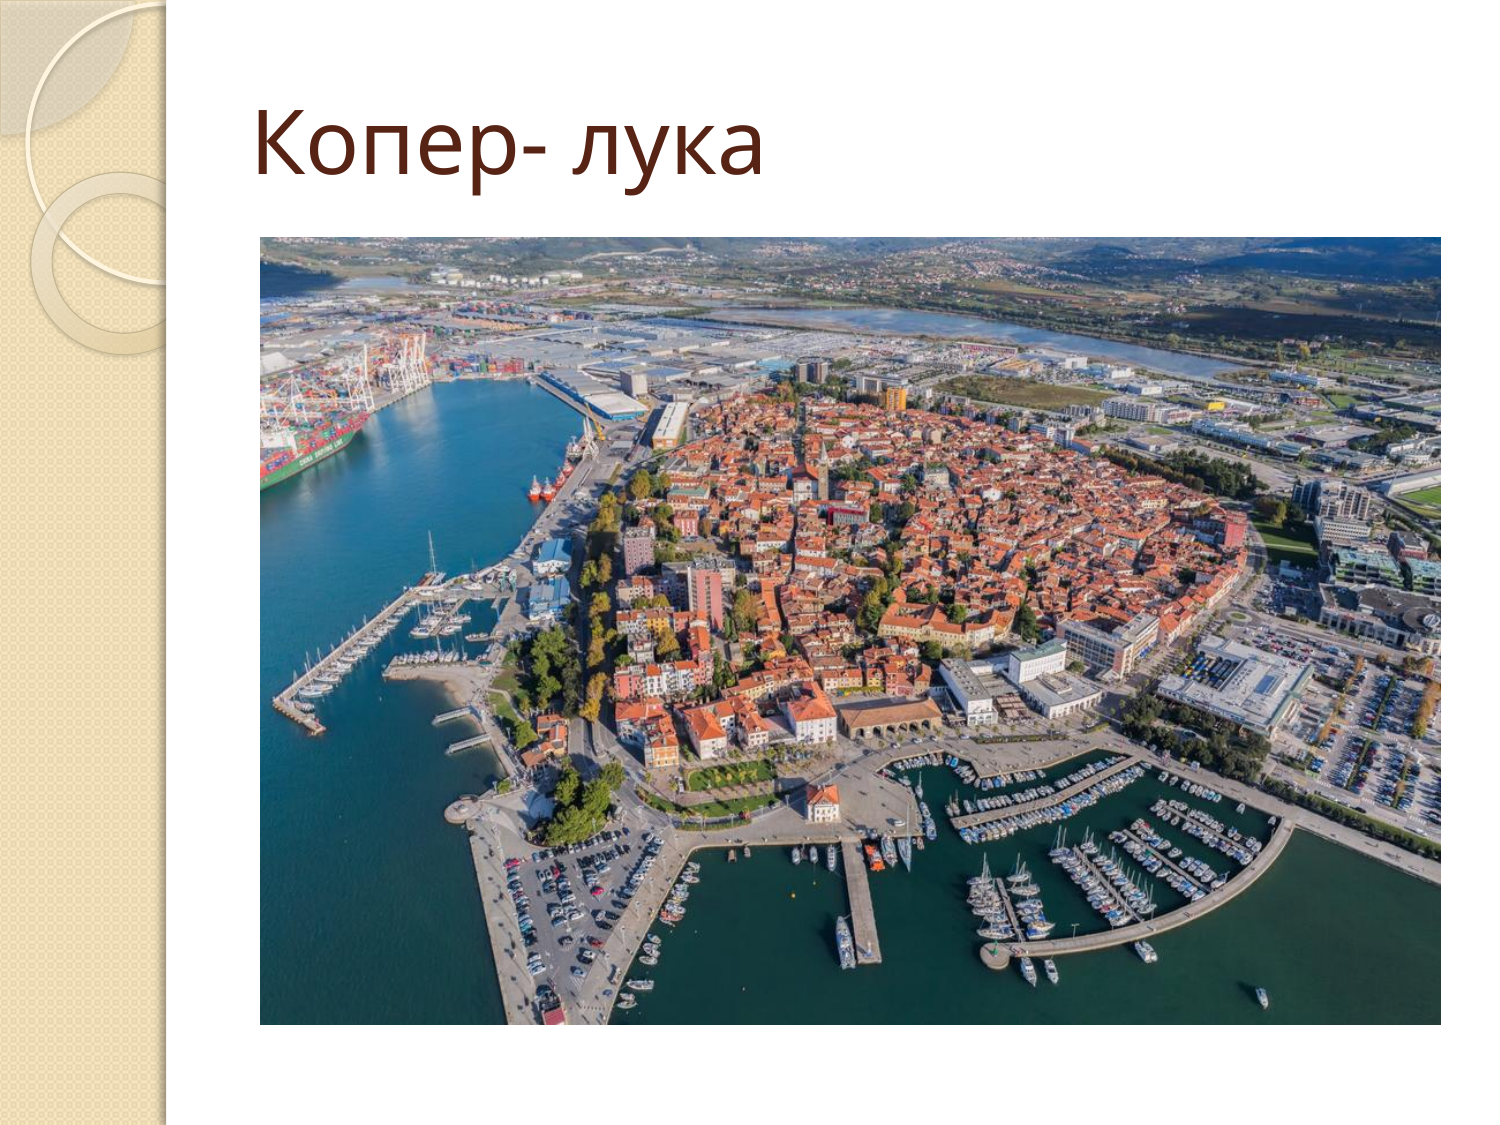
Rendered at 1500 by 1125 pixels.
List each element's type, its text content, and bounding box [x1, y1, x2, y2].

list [259, 237, 1442, 1026]
title Копер- лука [235, 45, 1466, 233]
